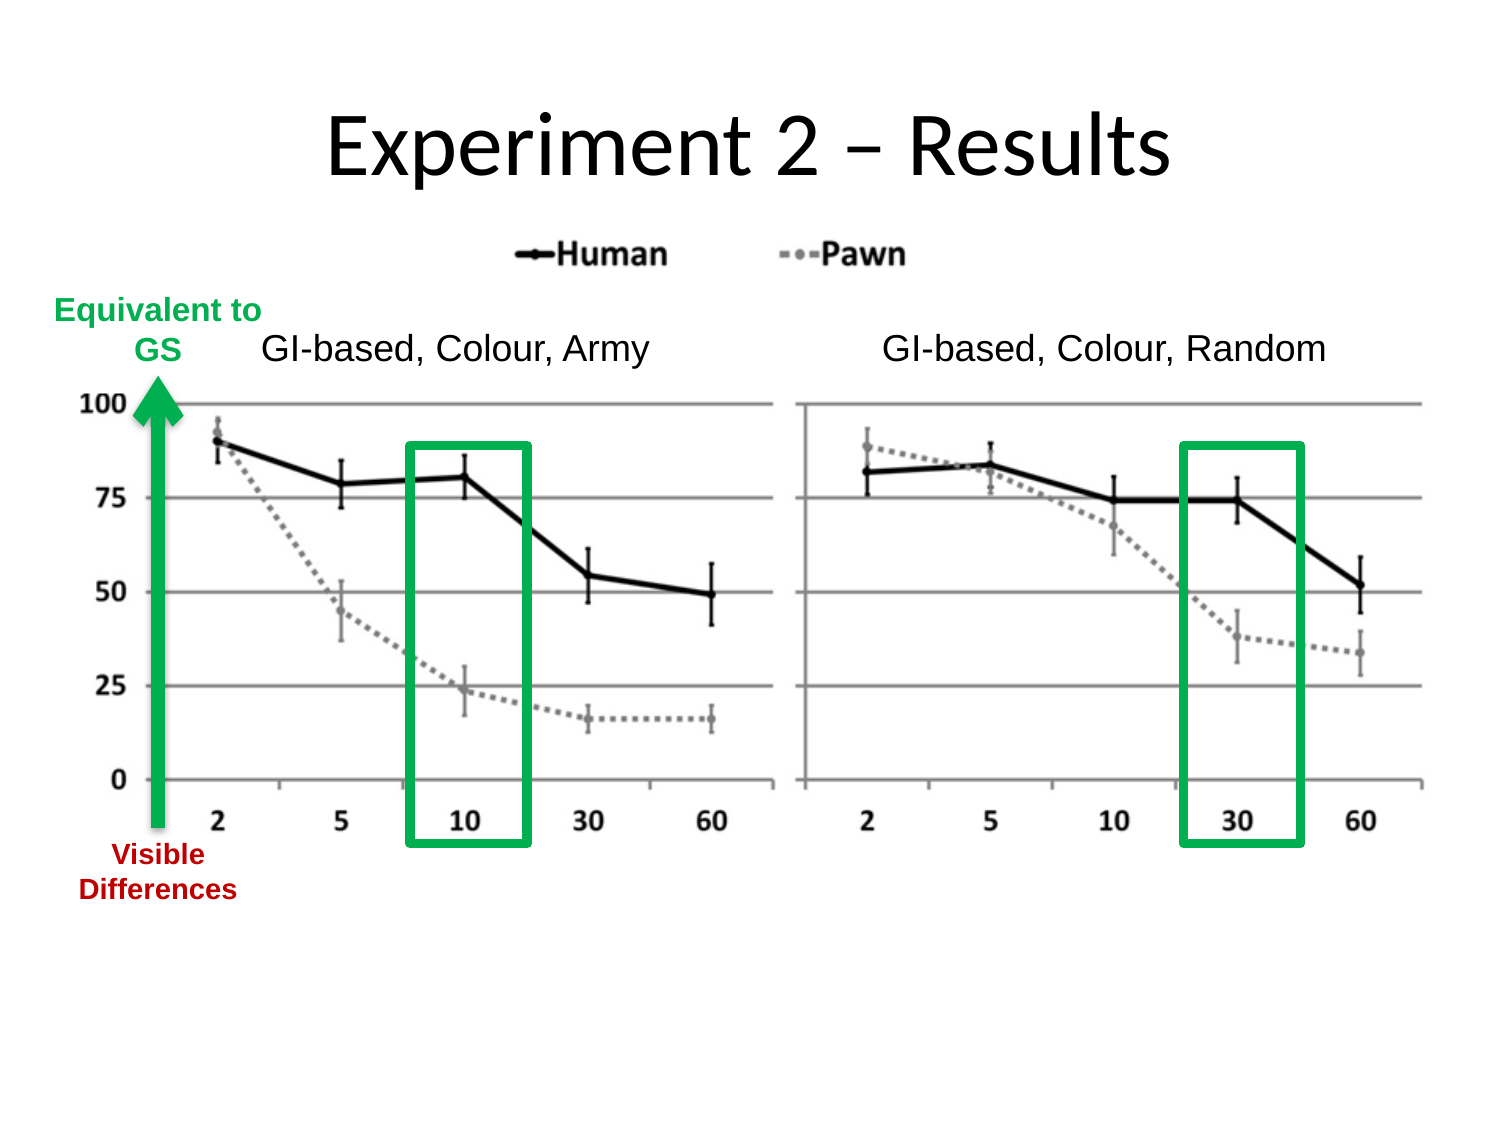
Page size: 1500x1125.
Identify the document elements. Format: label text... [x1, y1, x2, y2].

text_box Equivalent to GS [35, 281, 282, 376]
picture [784, 386, 1430, 848]
title Experiment 2 – Results [74, 44, 1426, 233]
picture [326, 234, 1174, 294]
text_box GI-based, Colour, Random [867, 316, 1360, 385]
picture [70, 386, 777, 848]
text_box Visible Differences [35, 828, 282, 913]
text_box GI-based, Colour, Army [246, 316, 668, 385]
